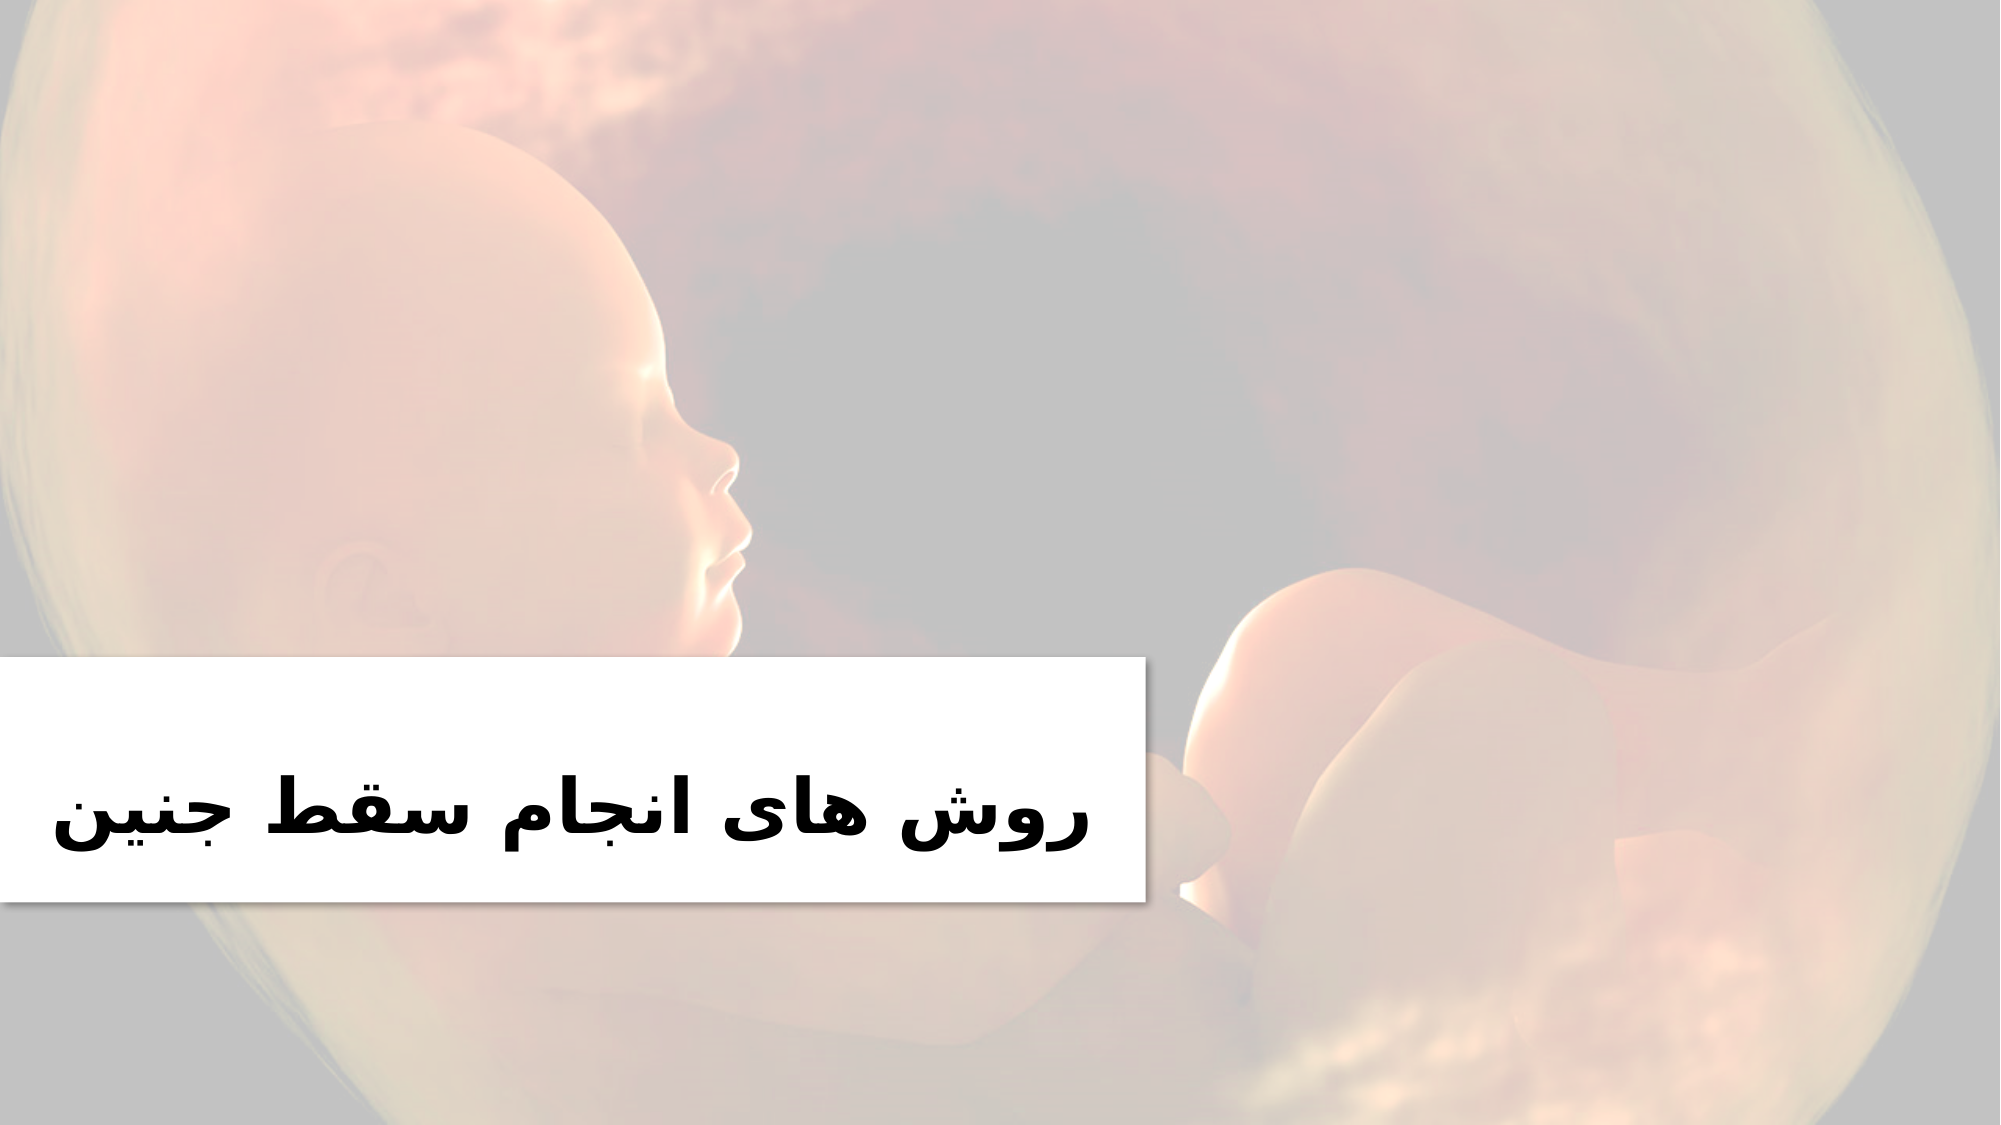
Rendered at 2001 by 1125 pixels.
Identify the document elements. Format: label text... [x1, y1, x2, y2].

title روش های انجام سقط جنین [0, 657, 1146, 903]
